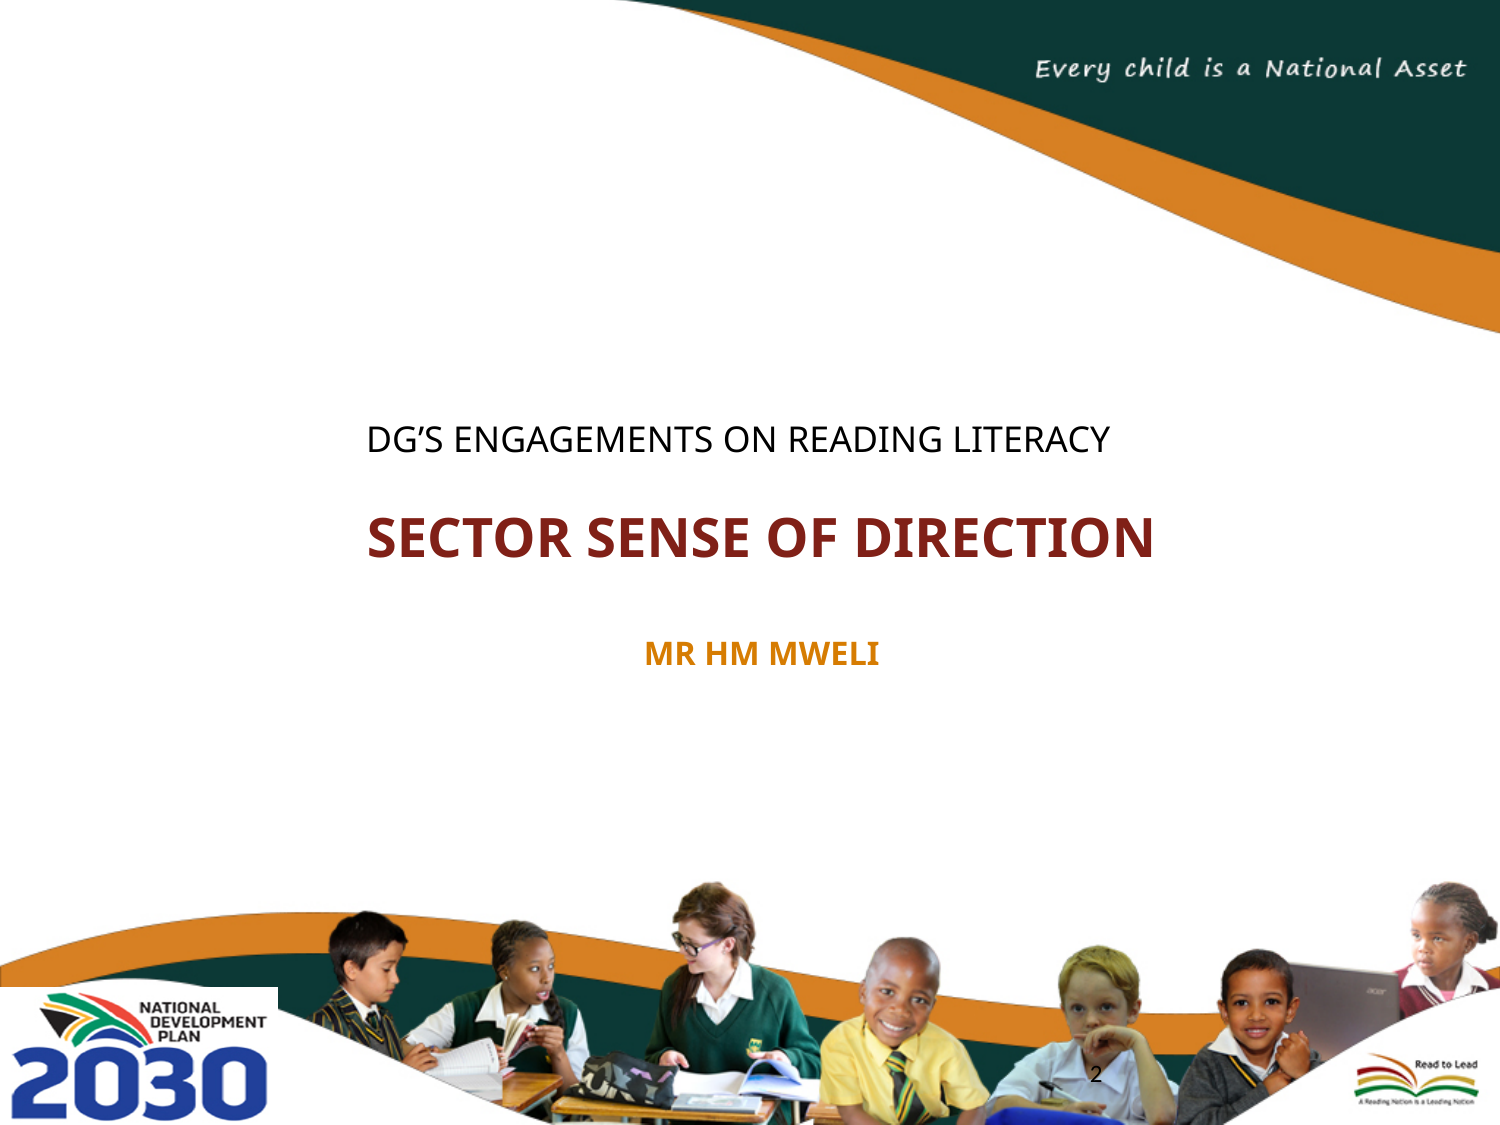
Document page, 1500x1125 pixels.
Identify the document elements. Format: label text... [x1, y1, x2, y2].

slide_number 2 [1074, 1042, 1425, 1103]
picture [0, 0, 1500, 1125]
title DG’S ENGAGEMENTS ON READING LITERACY SECTOR SENSE OF DIRECTION MR HM MWELI [41, 231, 1483, 1014]
